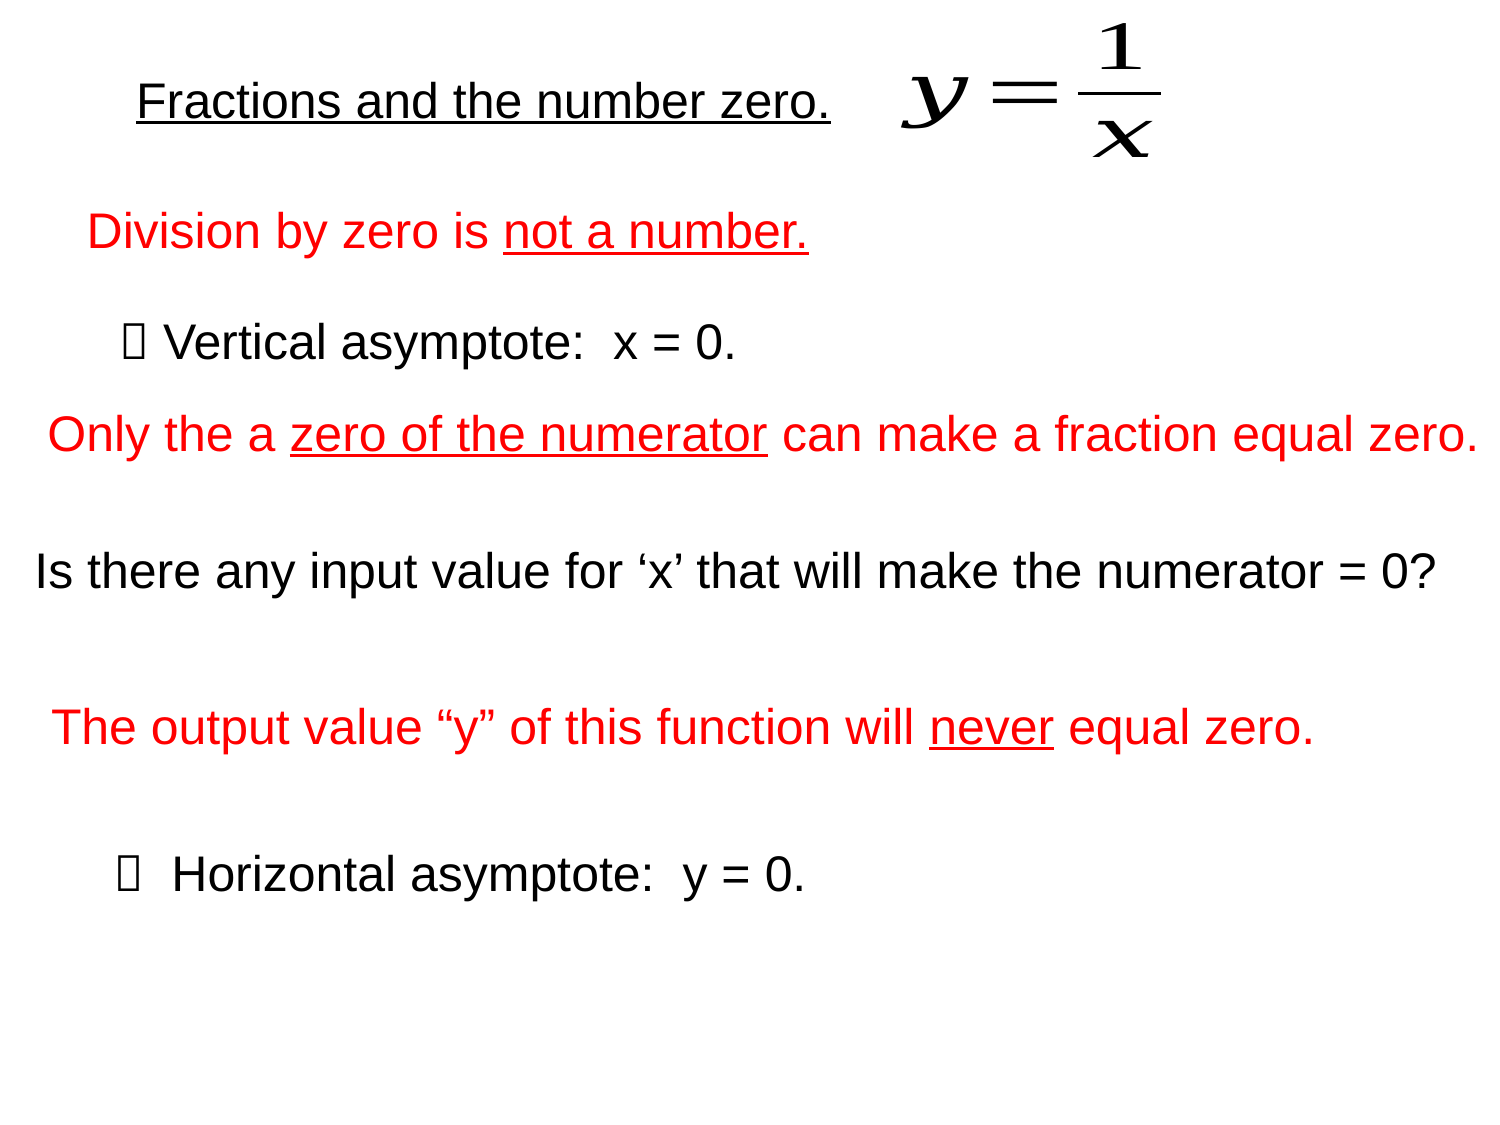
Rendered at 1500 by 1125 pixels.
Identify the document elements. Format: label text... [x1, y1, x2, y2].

text_box The output value “y” of this function will never equal zero. [36, 665, 1412, 784]
text_box  Horizontal asymptote: y = 0. [98, 812, 1475, 930]
text_box Division by zero is not a number. [71, 170, 1448, 288]
text_box Only the a zero of the numerator can make a fraction equal zero. [32, 372, 1500, 491]
text_box Fractions and the number zero. [121, 45, 1205, 151]
text_box  Vertical asymptote: x = 0. [104, 280, 1480, 399]
text_box Is there any input value for ‘x’ that will make the numerator = 0? [19, 530, 1484, 606]
